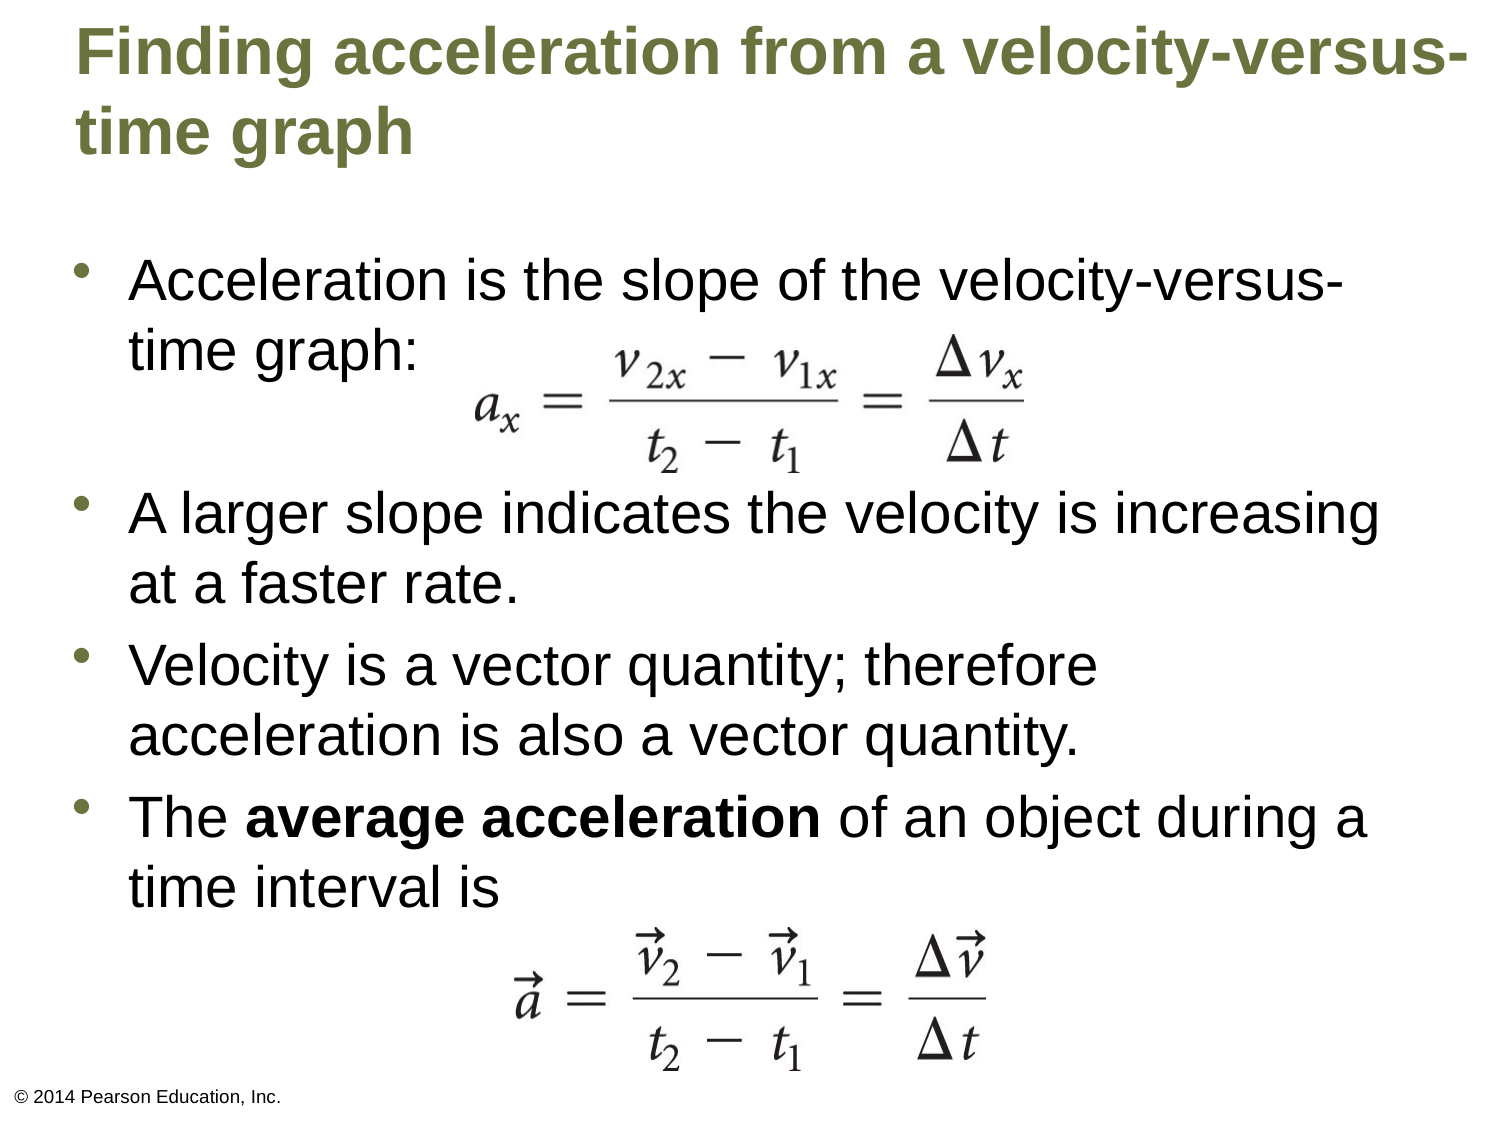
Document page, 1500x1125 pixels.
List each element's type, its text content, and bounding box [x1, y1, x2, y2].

picture [513, 927, 987, 1071]
title Finding acceleration from a velocity-versus-time graph [0, 0, 1500, 177]
footer © 2014 Pearson Education, Inc. [14, 1084, 900, 1115]
list Acceleration is the slope of the velocity-versus-time graph: A larger slope indicates the velocity is increasing at a faster rate. Velocity is a vector quantity; therefore acceleration is also a vector quantity. The average acceleration of an object during a time interval is [56, 234, 1407, 1073]
picture [475, 334, 1025, 473]
